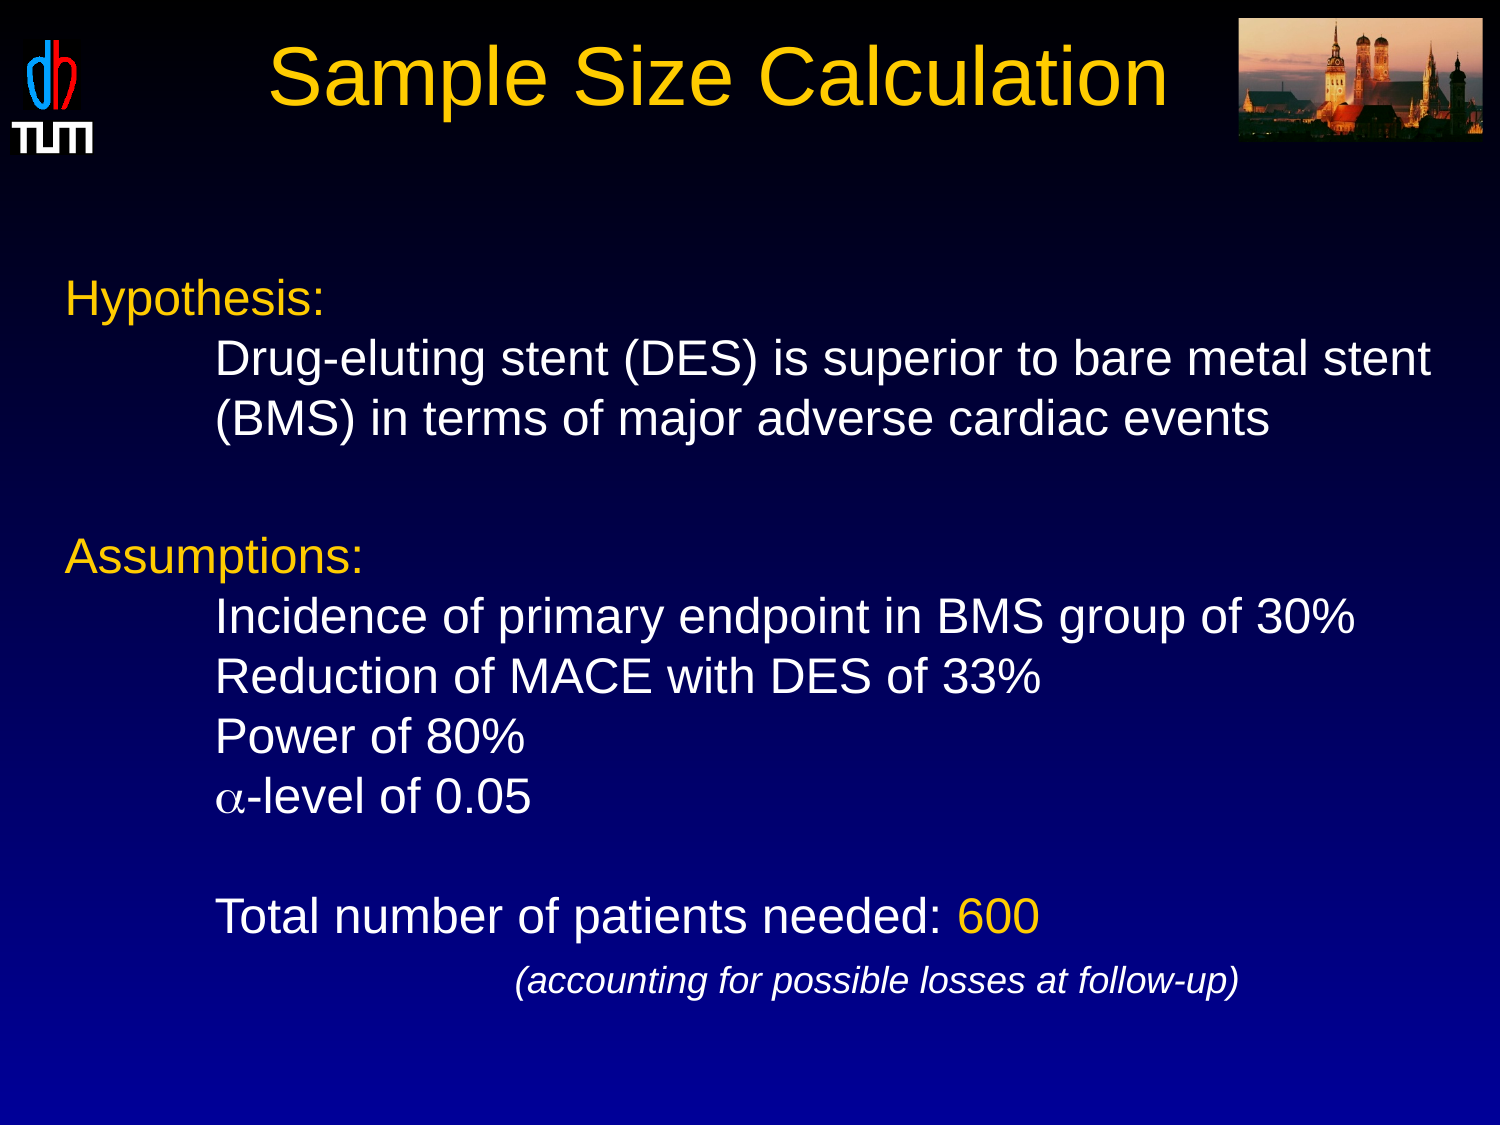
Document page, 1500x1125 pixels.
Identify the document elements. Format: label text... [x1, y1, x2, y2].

text_box Assumptions: Incidence of primary endpoint in BMS group of 30% Reduction of MACE with DES of 33% Power of 80% -level of 0.05 Total number of patients needed: 600 (accounting for possible losses at follow-up) [26, 504, 1500, 1083]
picture [1238, 18, 1483, 142]
text_box Sample Size Calculation [230, 3, 1209, 142]
picture [23, 39, 81, 110]
picture [10, 120, 94, 155]
text_box Hypothesis: Drug-eluting stent (DES) is superior to bare metal stent (BMS) in terms of major adverse cardiac events [26, 246, 1490, 465]
